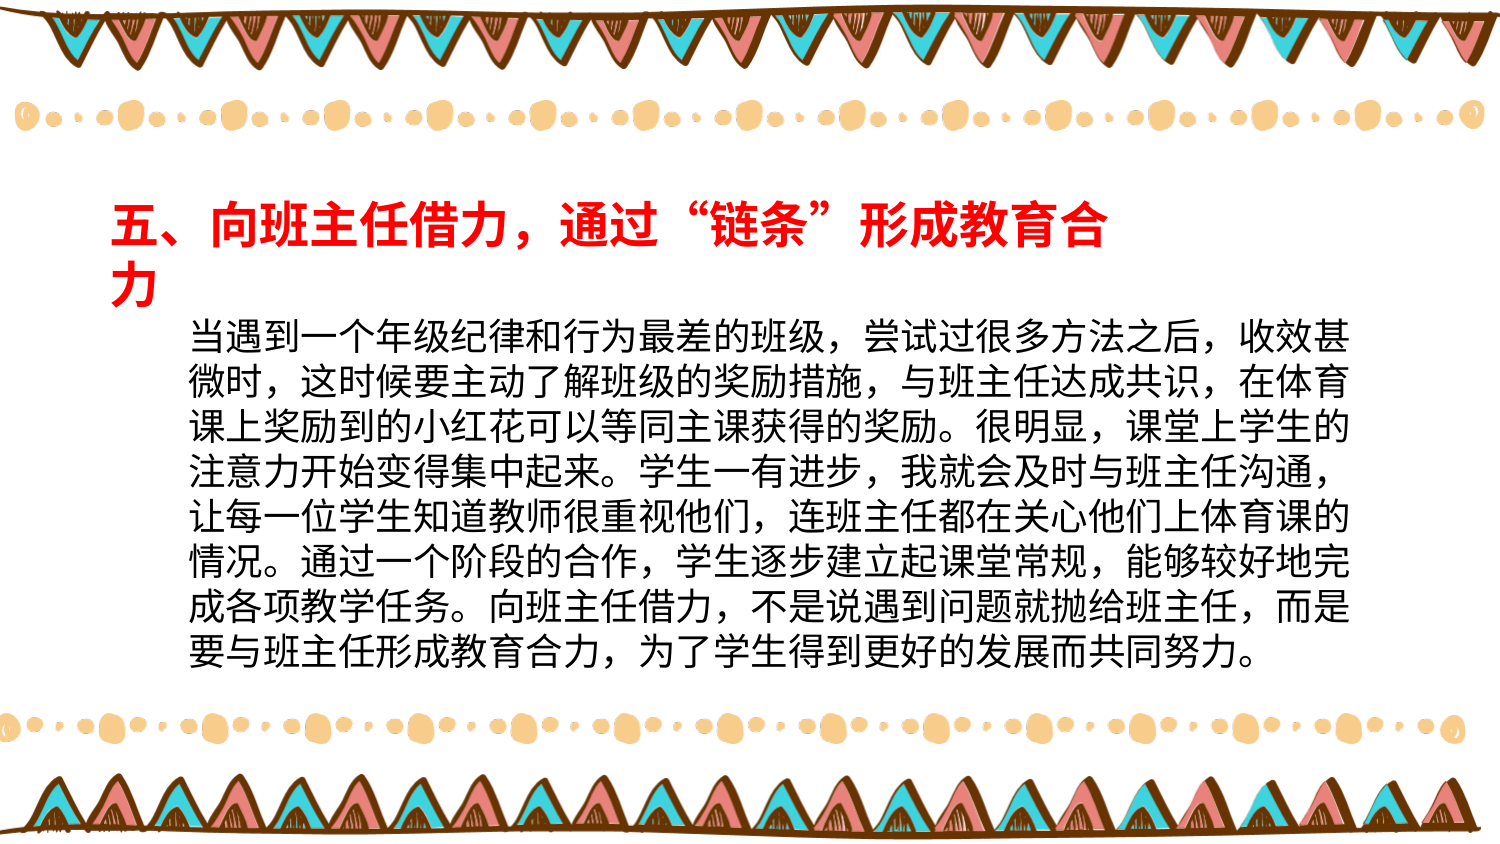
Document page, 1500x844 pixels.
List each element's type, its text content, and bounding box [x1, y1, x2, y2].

text_box 五、向班主任借力，通过“链条”形成教育合力 [94, 186, 1152, 321]
text_box 当遇到一个年级纪律和行为最差的班级，尝试过很多方法之后，收效甚微时，这时候要主动了解班级的奖励措施，与班主任达成共识，在体育课上奖励到的小红花可以等同主课获得的奖励。很明显，课堂上学生的注意力开始变得集中起来。学生一有进步，我就会及时与班主任沟通，让每一位学生知道教师很重视他们，连班主任都在关心他们上体育课的情况。通过一个阶段的合作，学生逐步建立起课堂常规，能够较好地完成各项教学任务。向班主任借力，不是说遇到问题就抛给班主任，而是要与班主任形成教育合力，为了学生得到更好的发展而共同努力。 [173, 305, 1385, 680]
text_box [0, 4, 1500, 131]
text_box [0, 713, 1488, 840]
